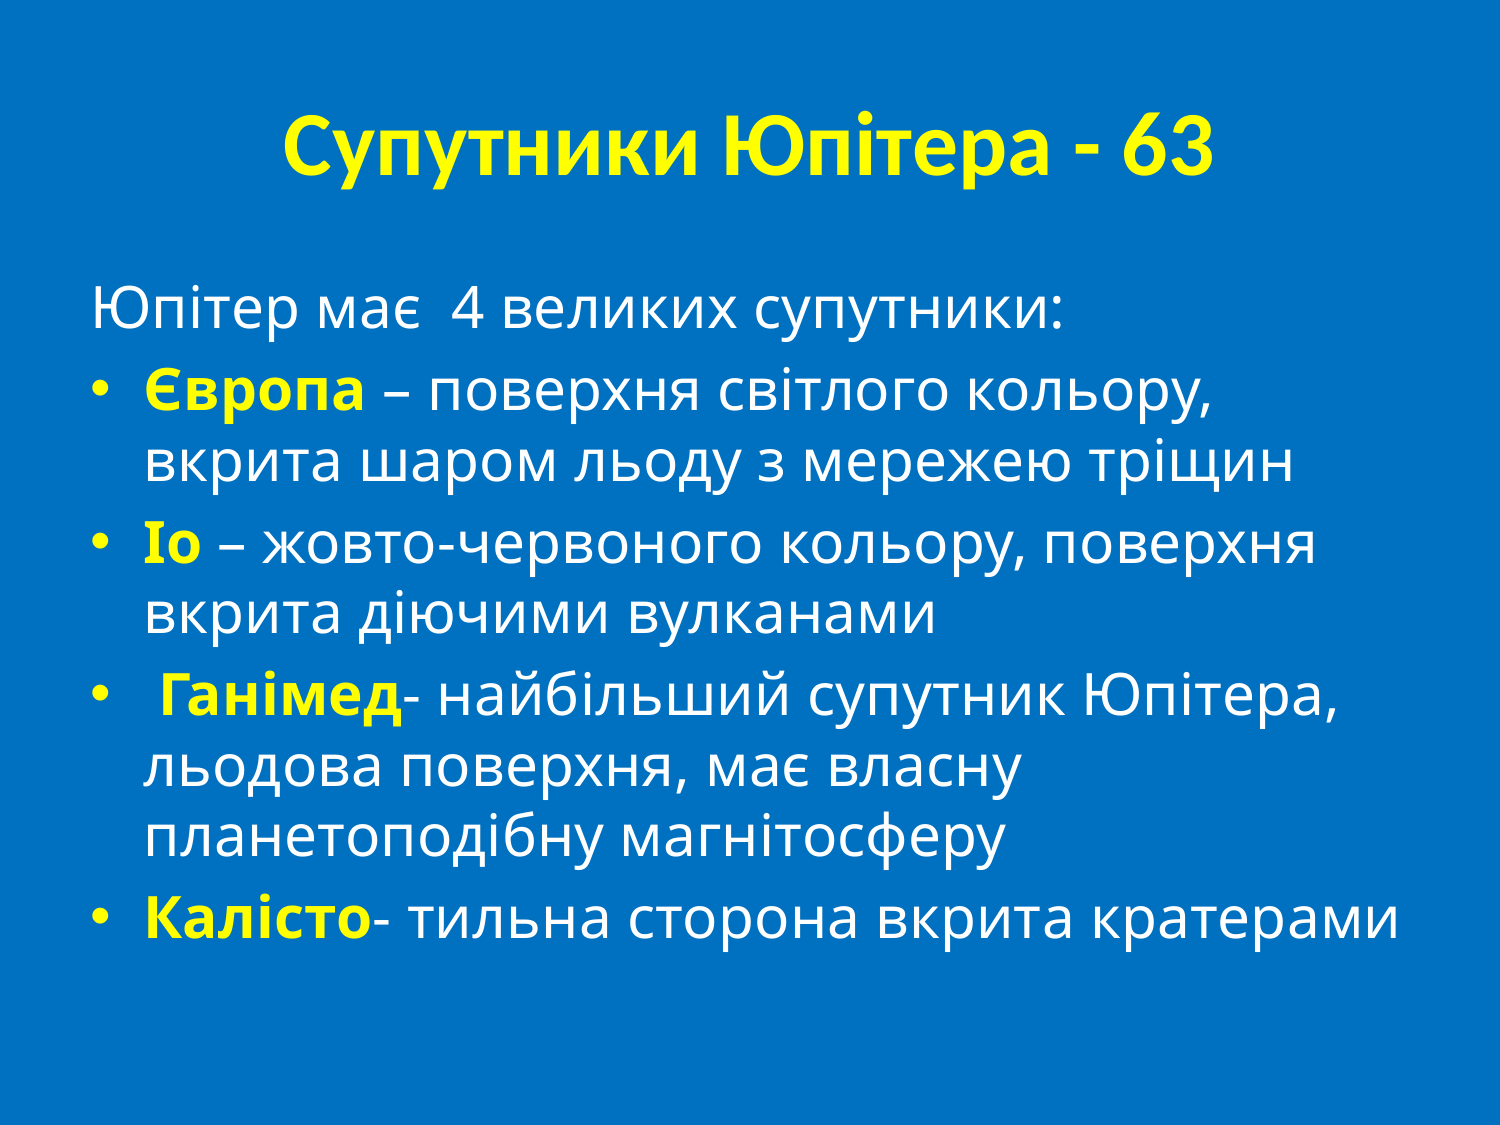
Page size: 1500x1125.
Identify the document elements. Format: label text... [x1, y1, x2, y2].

list Юпітер має 4 великих супутники: Європа – поверхня світлого кольору, вкрита шаром льоду з мережею тріщин Іо – жовто-червоного кольору, поверхня вкрита діючими вулканами Ганімед- найбільший супутник Юпітера, льодова поверхня, має власну планетоподібну магнітосферу Калісто- тильна сторона вкрита кратерами [75, 262, 1425, 1005]
title Супутники Юпітера - 63 [75, 45, 1425, 233]
